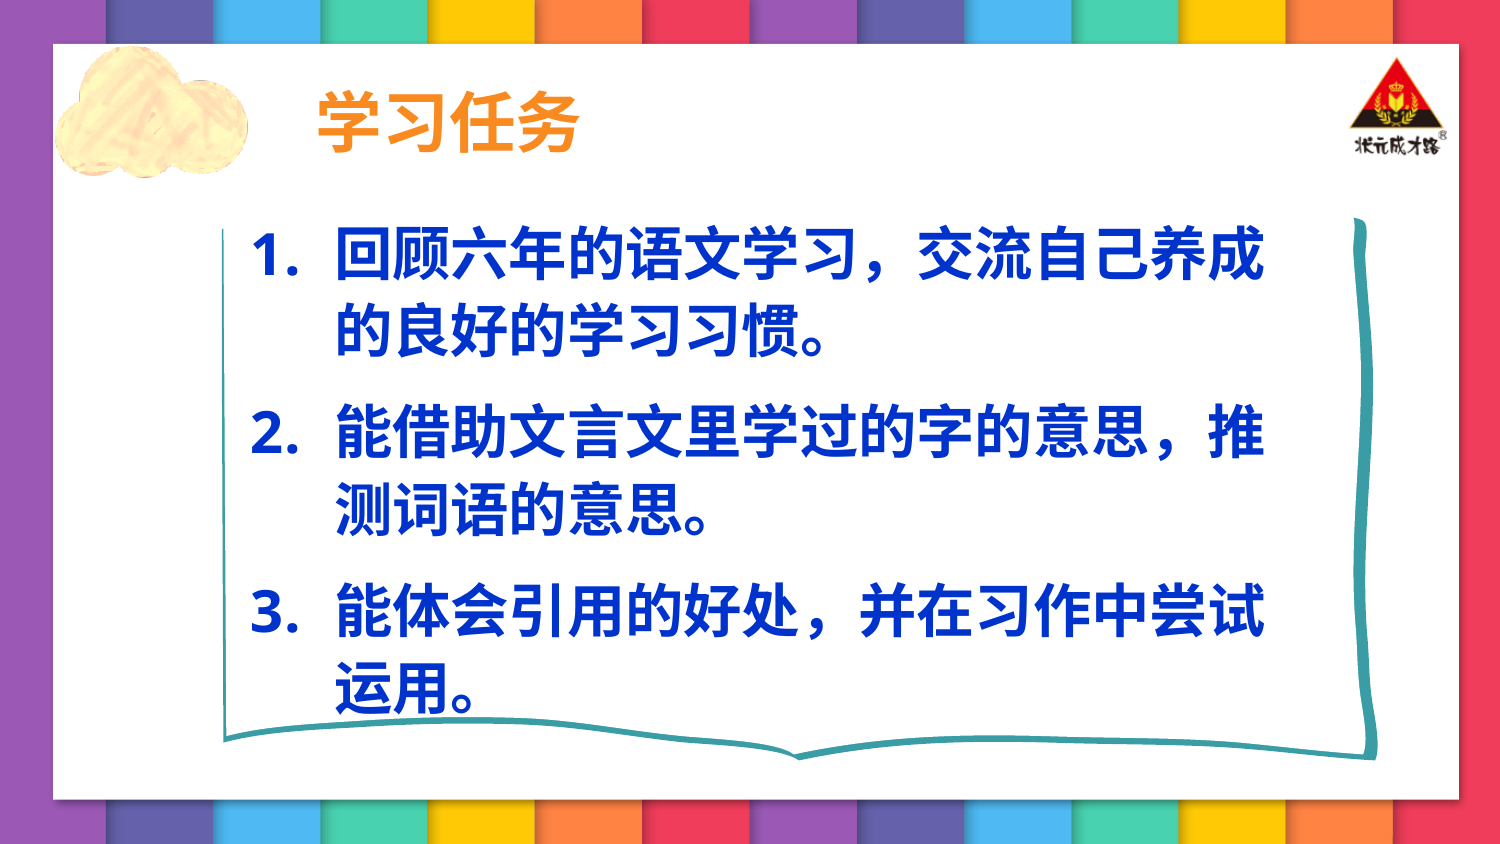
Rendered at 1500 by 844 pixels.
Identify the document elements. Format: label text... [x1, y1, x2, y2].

text_box 学习任务 [301, 73, 609, 168]
picture [0, 0, 1500, 844]
